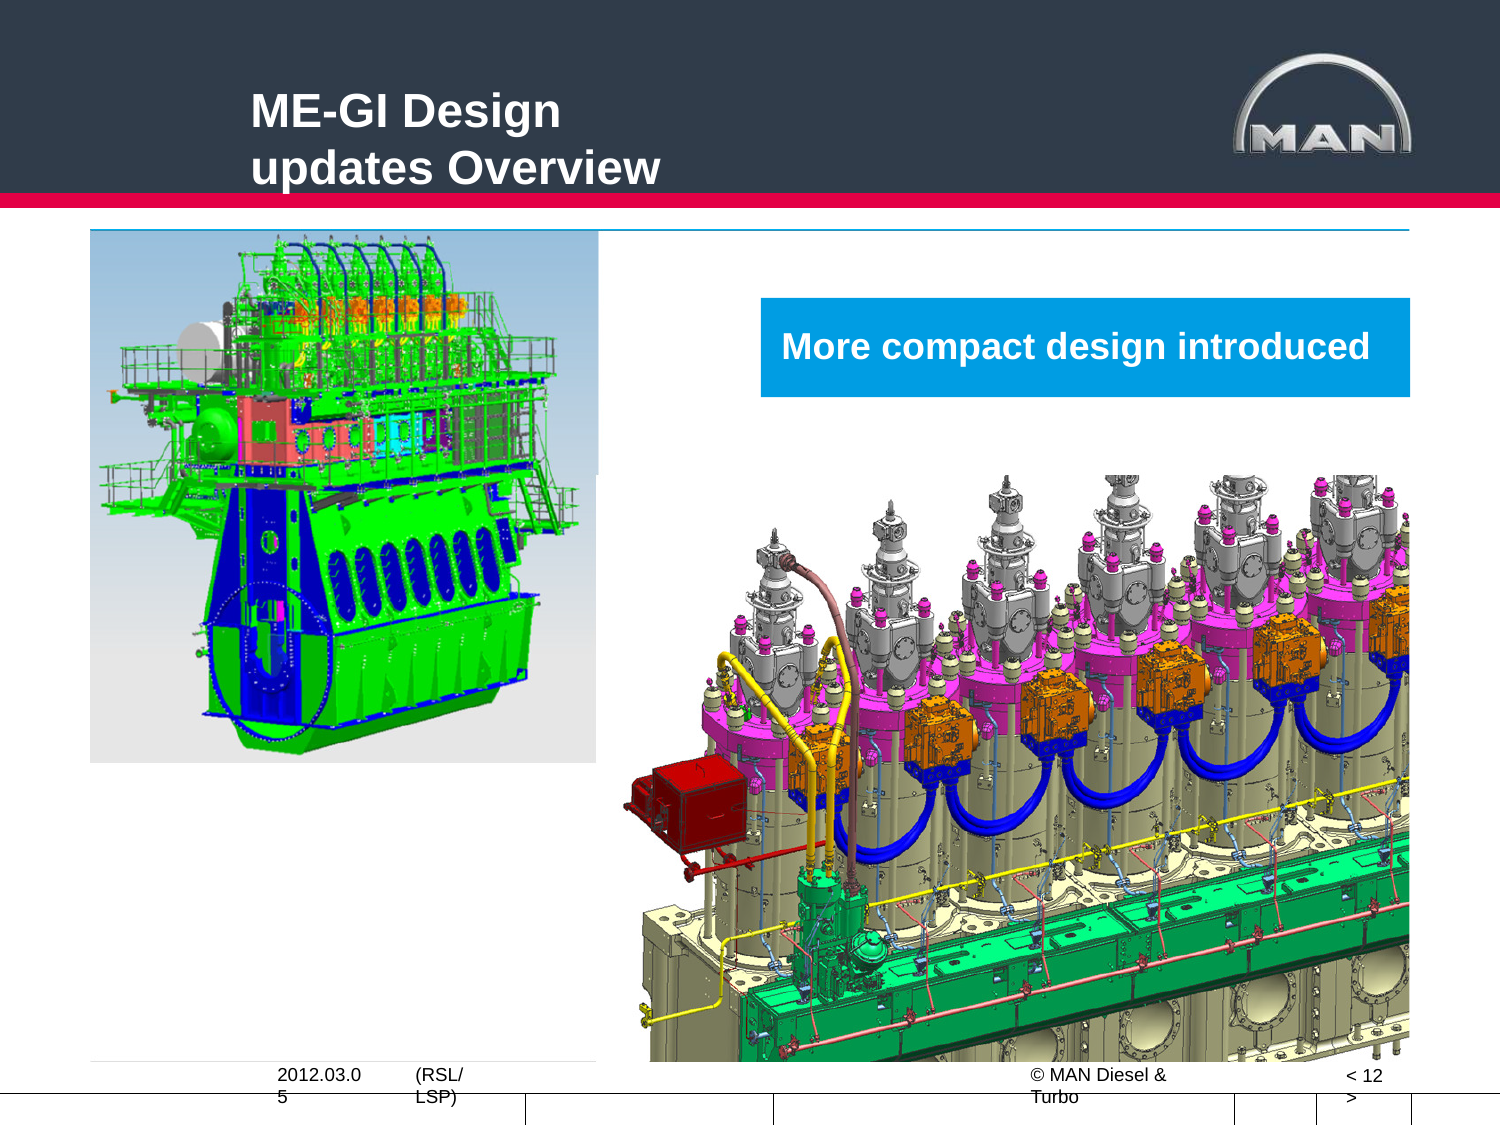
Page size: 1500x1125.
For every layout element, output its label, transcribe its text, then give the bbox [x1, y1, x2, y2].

text_box (RSL/LSP) [413, 1062, 502, 1088]
text_box [760, 297, 1411, 398]
text_box More compact design introduced [779, 322, 1373, 373]
text_box © MAN Diesel & Turbo [1028, 1062, 1212, 1088]
picture [0, 0, 1500, 193]
text_box [90, 229, 1410, 1062]
text_box ME-GI Design updates Overview [248, 80, 745, 199]
text_box < 12 > [1344, 1063, 1399, 1089]
text_box 2012.03.05 [275, 1062, 368, 1088]
